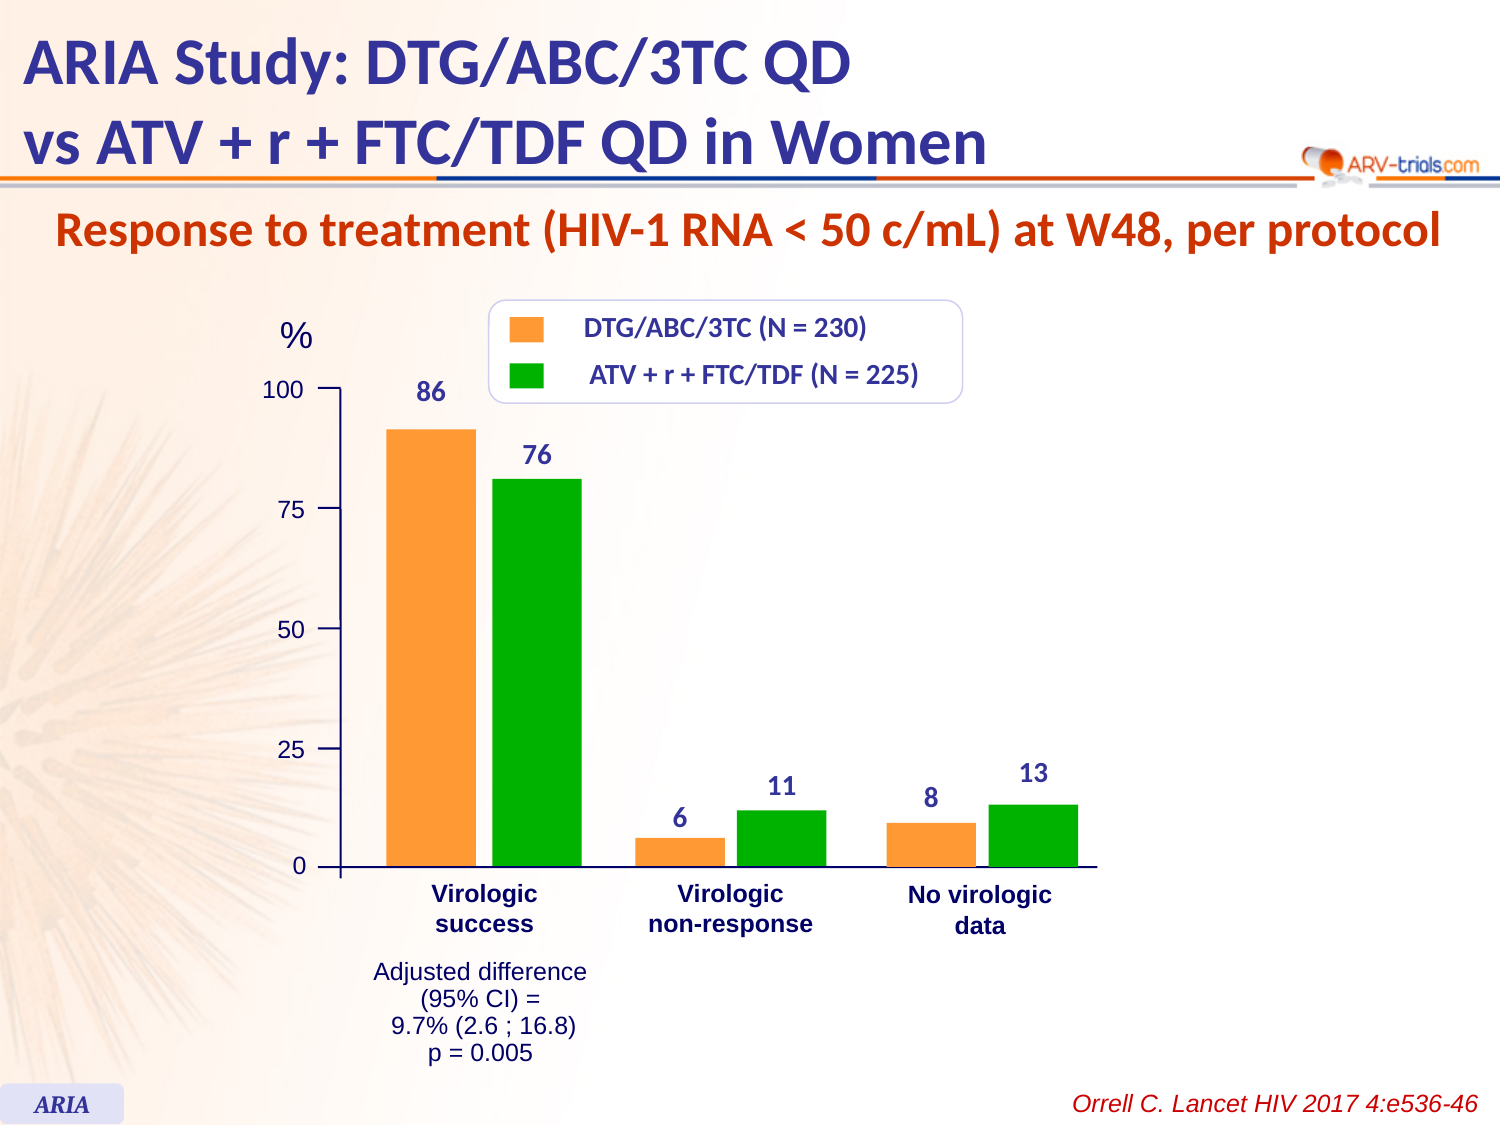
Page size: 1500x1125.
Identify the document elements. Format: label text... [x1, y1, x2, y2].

picture [0, 0, 1500, 1125]
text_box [258, 299, 1098, 1084]
text_box Response to treatment (HIV-1 RNA < 50 c/mL) at W48, per protocol [40, 188, 1458, 264]
text_box Orrell C. Lancet HIV 2017 4:e536-46 [1057, 1079, 1495, 1125]
title ARIA Study: DTG/ABC/3TC QD vs ATV + r + FTC/TDF QD in Women [8, 6, 1495, 190]
text_box ARIA [0, 1083, 124, 1125]
